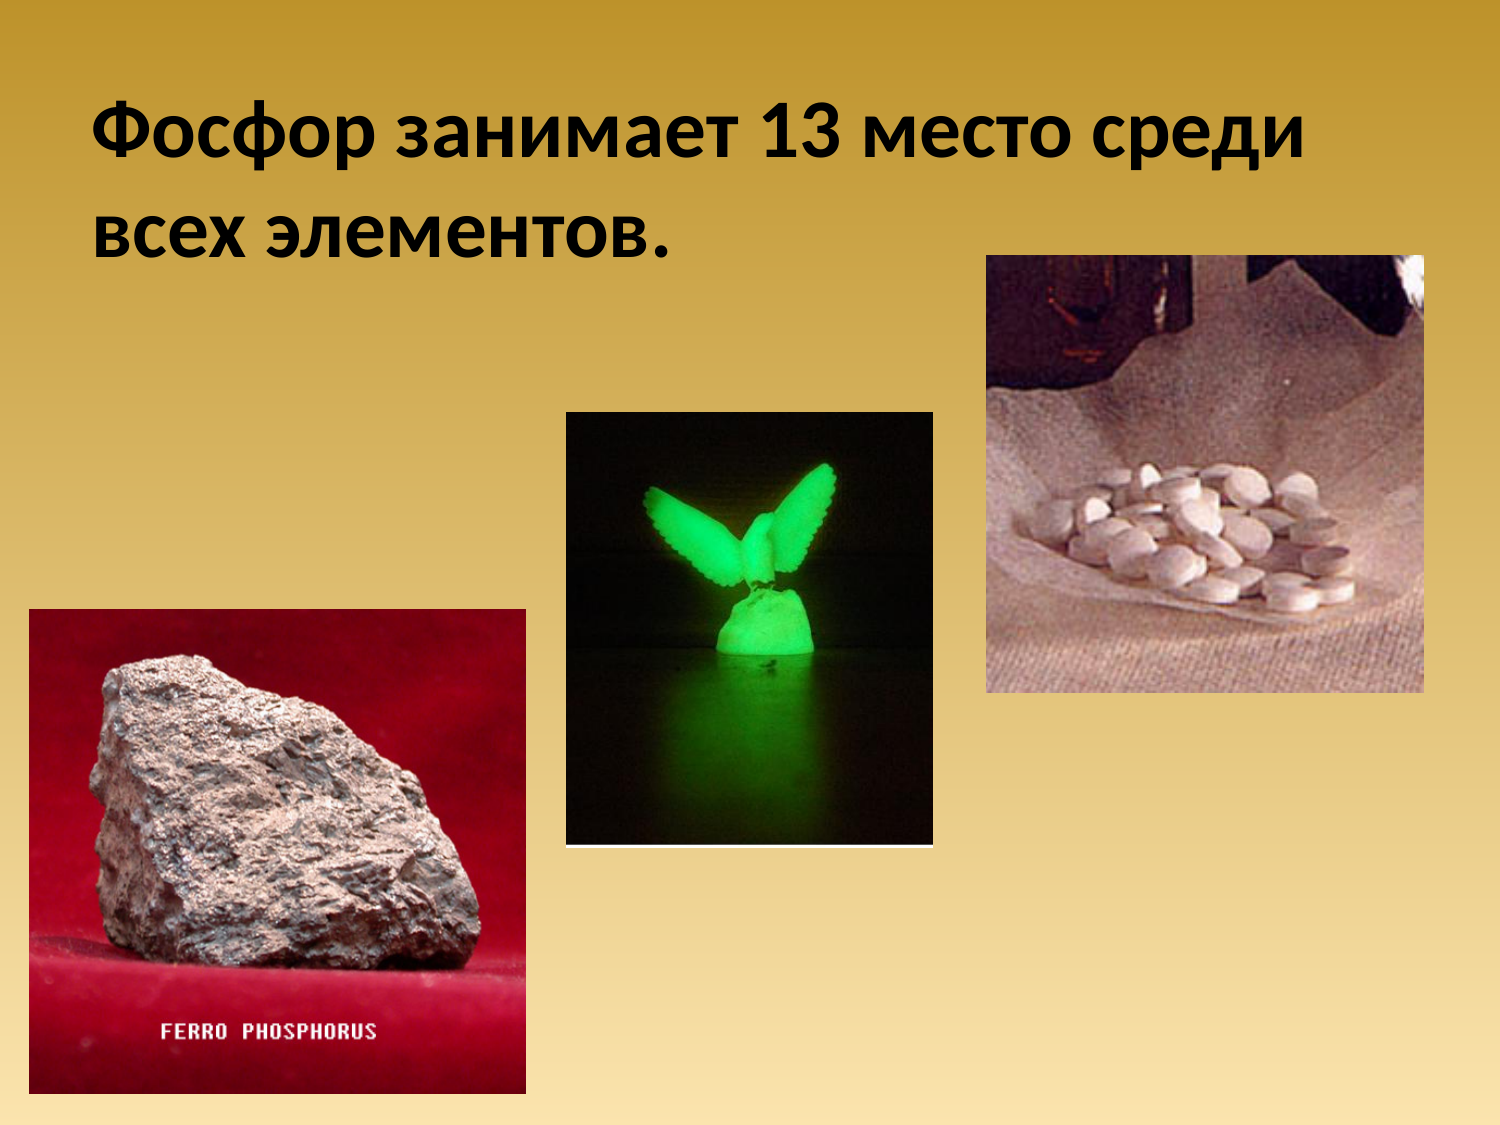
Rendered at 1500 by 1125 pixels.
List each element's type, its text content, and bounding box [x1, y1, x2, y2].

picture [566, 412, 933, 849]
picture [985, 255, 1424, 693]
picture [29, 609, 526, 1095]
list Фосфор занимает 13 место среди всех элементов. [76, 66, 1427, 346]
